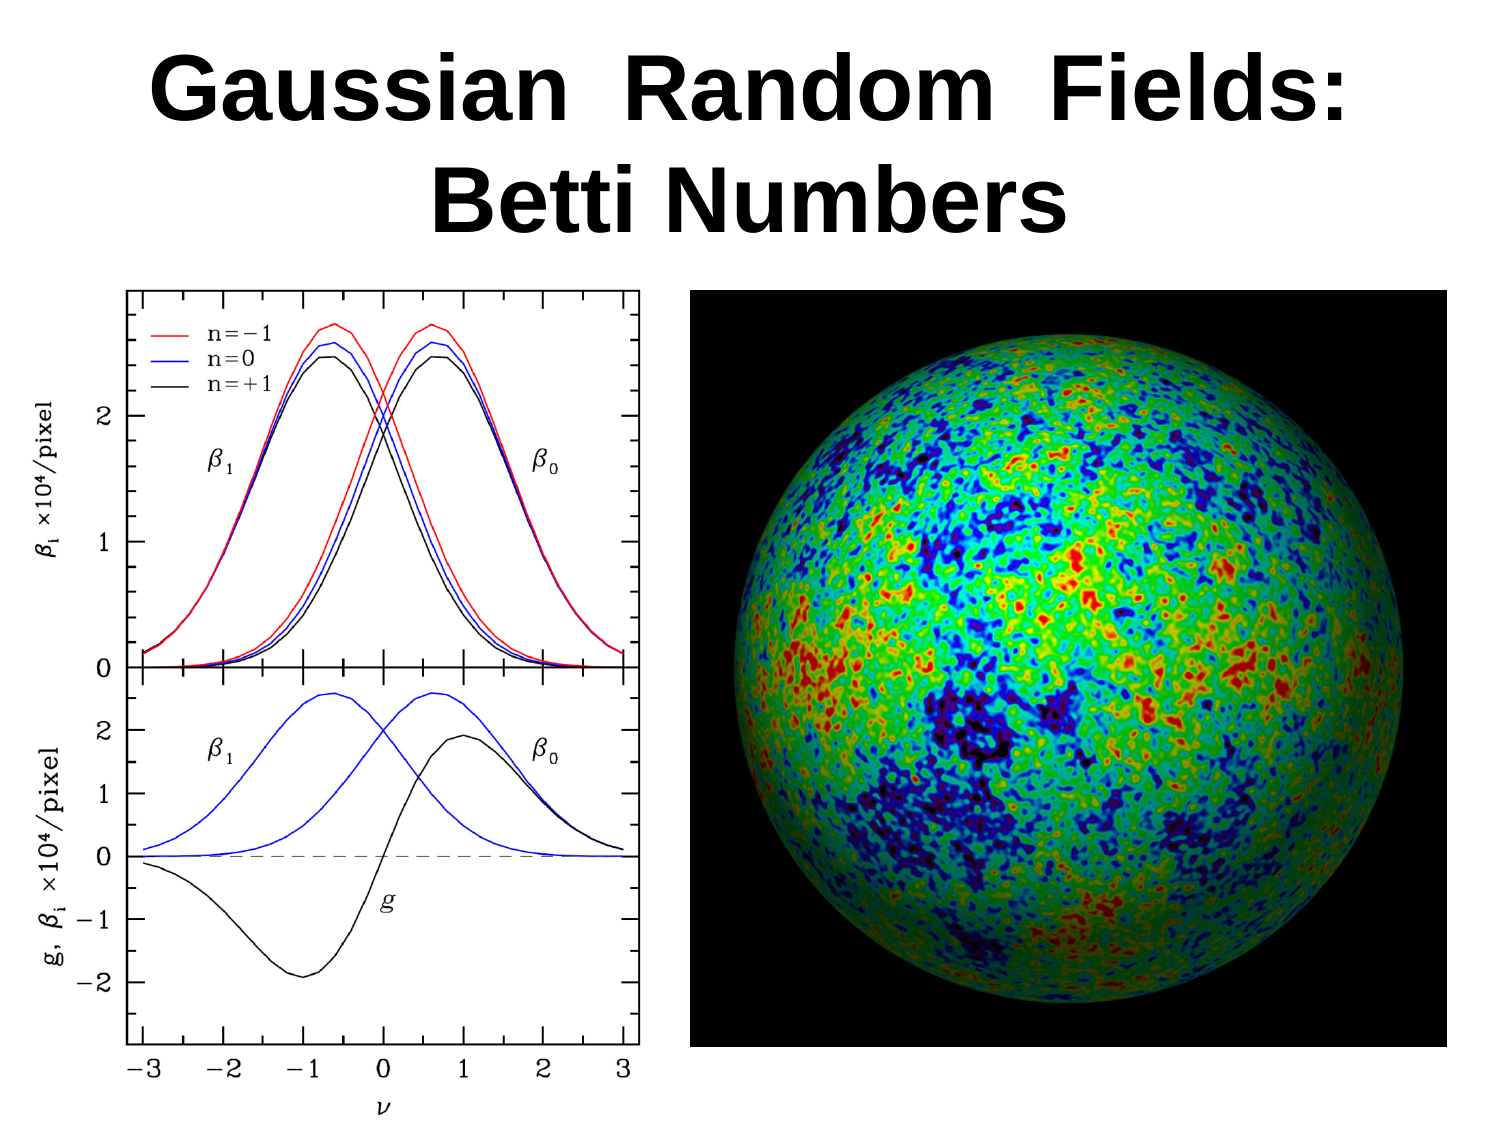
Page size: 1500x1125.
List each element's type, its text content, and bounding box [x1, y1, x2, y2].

picture [690, 290, 1448, 1048]
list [29, 278, 656, 1125]
title Gaussian Random Fields: Betti Numbers [75, 45, 1425, 233]
